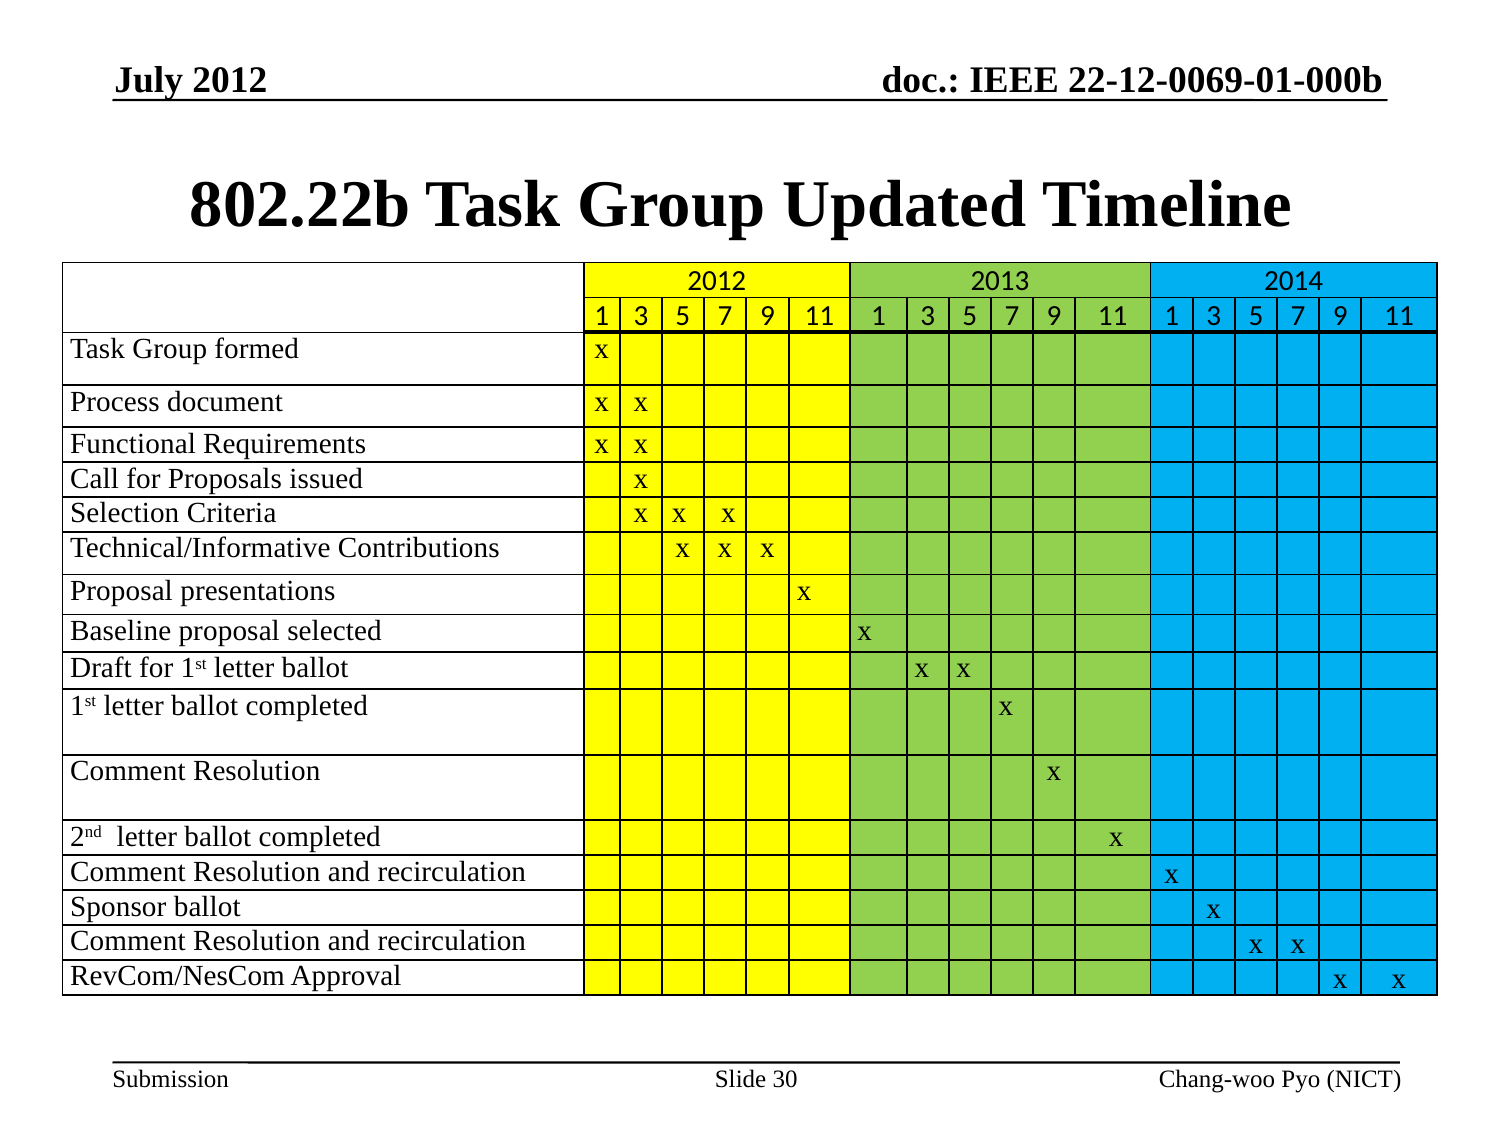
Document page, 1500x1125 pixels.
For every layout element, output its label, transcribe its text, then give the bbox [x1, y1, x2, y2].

table_cell [1278, 891, 1318, 924]
table_cell [1151, 653, 1192, 688]
table_cell [908, 856, 948, 889]
table_cell [1194, 653, 1234, 688]
table_cell [1034, 498, 1074, 531]
table_cell [1034, 821, 1074, 854]
table_cell [1320, 653, 1360, 688]
table_cell [663, 821, 703, 854]
table_cell [1236, 463, 1276, 496]
table_cell 7 [992, 298, 1032, 330]
table_cell [851, 756, 906, 819]
table_cell [992, 334, 1032, 384]
table_cell [1362, 498, 1436, 531]
table_cell [1194, 821, 1234, 854]
table_cell [1076, 386, 1150, 426]
table_cell [747, 428, 788, 461]
table_cell [663, 615, 703, 651]
table_cell [1278, 756, 1318, 819]
table_cell [992, 386, 1032, 426]
table_cell [663, 334, 703, 384]
table_cell 11 [790, 298, 849, 330]
table_cell [851, 821, 906, 854]
table_cell [1362, 690, 1436, 754]
table_cell [1362, 463, 1436, 496]
table_cell [908, 533, 948, 574]
table_cell [790, 498, 849, 531]
table_cell [1320, 690, 1360, 754]
table_cell [1320, 856, 1360, 889]
table_cell [1076, 926, 1150, 959]
table_cell [585, 891, 619, 924]
table_cell [1194, 690, 1234, 754]
table_cell [1278, 615, 1318, 651]
table_cell [1151, 498, 1192, 531]
table_cell [992, 856, 1032, 889]
table_cell [1034, 386, 1074, 426]
table_cell x [992, 690, 1032, 754]
table_cell [747, 891, 788, 924]
table_cell x [585, 428, 619, 461]
table_cell [851, 533, 906, 574]
table_cell Sponsor ballot [63, 891, 583, 924]
table_cell [908, 756, 948, 819]
table_cell 2nd letter ballot completed [63, 821, 583, 854]
table_cell [747, 386, 788, 426]
table_cell [790, 428, 849, 461]
table_cell [1194, 463, 1234, 496]
table_cell [705, 856, 745, 889]
table_cell [790, 891, 849, 924]
table_cell [1151, 463, 1192, 496]
table_cell [1194, 615, 1234, 651]
table_cell [1076, 690, 1150, 754]
table_cell [1076, 575, 1150, 614]
table_cell [1362, 575, 1436, 614]
table_cell [1278, 386, 1318, 426]
table_cell [908, 575, 948, 614]
table_cell [1076, 334, 1150, 384]
table_cell [1151, 533, 1192, 574]
table_cell [1236, 856, 1276, 889]
table_cell x [1034, 756, 1074, 819]
table_cell [1151, 756, 1192, 819]
table_cell [585, 615, 619, 651]
table_cell [1194, 334, 1234, 384]
table_cell [705, 653, 745, 688]
table_cell [585, 653, 619, 688]
table_cell [1320, 334, 1360, 384]
table_cell Call for Proposals issued [63, 463, 583, 496]
table_cell 1 [851, 298, 906, 330]
table_cell x [1076, 821, 1150, 854]
table_cell 9 [1034, 298, 1074, 330]
table_cell [705, 334, 745, 384]
table_cell [747, 856, 788, 889]
table_cell [1320, 891, 1360, 924]
table_cell [663, 961, 703, 994]
table_cell [747, 926, 788, 959]
table_cell [621, 334, 661, 384]
table_cell Technical/Informative Contributions [63, 533, 583, 574]
table_cell [1034, 334, 1074, 384]
table_cell x [1194, 891, 1234, 924]
footer Chang-woo Pyo (NICT) [1155, 1061, 1402, 1093]
table_cell RevCom/NesCom Approval [63, 961, 583, 994]
table_cell [747, 575, 788, 614]
table_cell [950, 498, 990, 531]
table_cell [1362, 533, 1436, 574]
table_cell [908, 926, 948, 959]
table_cell 3 [621, 298, 661, 330]
table_cell 5 [950, 298, 990, 330]
table_cell [790, 756, 849, 819]
table_cell [1034, 891, 1074, 924]
table_cell [1194, 926, 1234, 959]
table_cell [1194, 756, 1234, 819]
table_cell [790, 690, 849, 754]
table_cell [1278, 533, 1318, 574]
table_cell [1236, 690, 1276, 754]
table_cell [1194, 961, 1234, 994]
table_cell [790, 961, 849, 994]
table_cell [950, 856, 990, 889]
table_cell 7 [705, 298, 745, 330]
table_cell 1 [585, 298, 619, 330]
table_cell [663, 463, 703, 496]
table_cell [747, 690, 788, 754]
table_cell [790, 653, 849, 688]
table_cell [1076, 653, 1150, 688]
table_cell x [663, 533, 703, 574]
table_cell [747, 498, 788, 531]
table_cell [790, 533, 849, 574]
table_cell [663, 690, 703, 754]
table_cell [705, 575, 745, 614]
table_cell [1320, 386, 1360, 426]
table_cell Proposal presentations [63, 575, 583, 614]
table_cell [1236, 334, 1276, 384]
table_cell [950, 926, 990, 959]
table_cell [1076, 615, 1150, 651]
table_cell Functional Requirements [63, 428, 583, 461]
table_cell [992, 756, 1032, 819]
table_cell [1236, 386, 1276, 426]
table_cell [1076, 533, 1150, 574]
table_cell [950, 756, 990, 819]
table_cell [1236, 961, 1276, 994]
table_cell [705, 615, 745, 651]
table_cell [1194, 533, 1234, 574]
table_cell [1320, 756, 1360, 819]
table_cell [1278, 821, 1318, 854]
table_cell x [1236, 926, 1276, 959]
table_cell [950, 533, 990, 574]
table_cell x [585, 386, 619, 426]
table_cell [1076, 891, 1150, 924]
table_cell [1278, 463, 1318, 496]
table_cell [908, 386, 948, 426]
table_cell [747, 463, 788, 496]
table_cell [585, 926, 619, 959]
table_cell [1151, 334, 1192, 384]
table_cell [747, 615, 788, 651]
table_cell [1278, 690, 1318, 754]
table_cell [992, 653, 1032, 688]
table_cell [790, 615, 849, 651]
table_cell [1034, 690, 1074, 754]
table_cell [992, 463, 1032, 496]
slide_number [114, 54, 274, 101]
table_cell [1151, 961, 1192, 994]
table_cell [1151, 821, 1192, 854]
table_cell [1320, 821, 1360, 854]
table_cell [663, 926, 703, 959]
table_cell [1278, 428, 1318, 461]
table_cell [851, 386, 906, 426]
table_cell [908, 498, 948, 531]
table_cell Selection Criteria [63, 498, 583, 531]
table_cell [621, 856, 661, 889]
table_cell x [663, 498, 703, 531]
table_cell [1278, 961, 1318, 994]
table_cell [851, 891, 906, 924]
table_cell [585, 756, 619, 819]
table_cell [1034, 653, 1074, 688]
table_cell [1151, 428, 1192, 461]
table_cell x [621, 498, 661, 531]
table_cell [1320, 926, 1360, 959]
table_cell [585, 961, 619, 994]
table_cell [1034, 856, 1074, 889]
table_cell [621, 926, 661, 959]
table_cell [747, 334, 788, 384]
table_cell [851, 653, 906, 688]
table_cell [585, 690, 619, 754]
table_cell [992, 926, 1032, 959]
table_cell [663, 428, 703, 461]
table_cell [705, 821, 745, 854]
table_cell 7 [1278, 298, 1318, 330]
table_cell [851, 463, 906, 496]
table_cell x [1278, 926, 1318, 959]
table_cell [705, 463, 745, 496]
table_cell [1076, 856, 1150, 889]
table_cell [1034, 463, 1074, 496]
table_cell [851, 428, 906, 461]
table_cell [1034, 926, 1074, 959]
table_cell [1362, 334, 1436, 384]
table_cell [1278, 575, 1318, 614]
table_cell [992, 615, 1032, 651]
table_cell [1362, 926, 1436, 959]
table_cell [585, 821, 619, 854]
table_cell x [585, 334, 619, 384]
table_cell Process document [63, 386, 583, 426]
table_cell [63, 297, 583, 332]
table_cell [1236, 891, 1276, 924]
table_cell [851, 575, 906, 614]
table_cell [1236, 653, 1276, 688]
table_cell [621, 690, 661, 754]
table_cell x [908, 653, 948, 688]
table_cell 1 [1151, 298, 1192, 330]
table_cell [747, 961, 788, 994]
table_cell [1320, 428, 1360, 461]
table_cell [747, 653, 788, 688]
table_cell [992, 533, 1032, 574]
table_cell [1194, 575, 1234, 614]
table_cell [663, 386, 703, 426]
table_cell 5 [1236, 298, 1276, 330]
table_cell [1034, 533, 1074, 574]
table_cell [1151, 386, 1192, 426]
table_cell 9 [1320, 298, 1360, 330]
table_cell [663, 653, 703, 688]
table_cell Comment Resolution and recirculation [63, 856, 583, 889]
table_cell x [621, 386, 661, 426]
table_cell 9 [747, 298, 788, 330]
table_cell [950, 428, 990, 461]
table_header 2012 [585, 263, 849, 297]
table_cell [908, 428, 948, 461]
table_cell [621, 961, 661, 994]
table_cell [950, 690, 990, 754]
table_cell [908, 615, 948, 651]
table_cell [1278, 653, 1318, 688]
table_cell [1320, 533, 1360, 574]
table_cell [992, 428, 1032, 461]
table_cell [790, 856, 849, 889]
table_cell x [790, 575, 849, 614]
table_cell [950, 961, 990, 994]
table_cell [992, 821, 1032, 854]
table_cell [908, 463, 948, 496]
table_cell [908, 334, 948, 384]
table_cell 3 [908, 298, 948, 330]
table_cell [621, 533, 661, 574]
table_cell [992, 498, 1032, 531]
table_cell [1362, 821, 1436, 854]
table_cell [585, 463, 619, 496]
table_cell [1236, 533, 1276, 574]
table_cell [1076, 756, 1150, 819]
table_cell Comment Resolution and recirculation [63, 926, 583, 959]
table_cell Comment Resolution [63, 756, 583, 819]
table_cell [621, 615, 661, 651]
table_cell [950, 386, 990, 426]
table_cell [950, 615, 990, 651]
table_cell [1076, 428, 1150, 461]
table_cell [1236, 615, 1276, 651]
table_cell [908, 690, 948, 754]
table_cell [621, 653, 661, 688]
table_cell 11 [1076, 298, 1150, 330]
table_cell [705, 891, 745, 924]
table_cell [1362, 891, 1436, 924]
table_cell x [1151, 856, 1192, 889]
table_cell [950, 463, 990, 496]
table_cell [1151, 690, 1192, 754]
table_cell [1194, 856, 1234, 889]
table_cell x [747, 533, 788, 574]
table_cell [1362, 856, 1436, 889]
table_cell 11 [1362, 298, 1436, 330]
table_cell [1236, 821, 1276, 854]
table_cell [585, 856, 619, 889]
table_cell [1034, 961, 1074, 994]
table_cell [908, 891, 948, 924]
table_cell x [1362, 961, 1436, 994]
table_cell [790, 926, 849, 959]
table_cell x [705, 498, 745, 531]
table_cell [950, 334, 990, 384]
table_cell [992, 961, 1032, 994]
table_cell [1320, 463, 1360, 496]
table_cell [1362, 615, 1436, 651]
table_cell [1278, 334, 1318, 384]
table_cell [621, 756, 661, 819]
table_cell [1151, 615, 1192, 651]
table_cell [621, 821, 661, 854]
table_cell x [705, 533, 745, 574]
table_cell x [621, 428, 661, 461]
table_cell [585, 498, 619, 531]
table_cell [747, 821, 788, 854]
table_cell [1236, 756, 1276, 819]
table_cell [790, 386, 849, 426]
table_cell [1362, 386, 1436, 426]
table_cell [1034, 615, 1074, 651]
table_cell x [950, 653, 990, 688]
table_cell 1st letter ballot completed [63, 690, 583, 754]
table_cell [1320, 498, 1360, 531]
table_cell [747, 756, 788, 819]
table_cell [585, 533, 619, 574]
table_cell [1194, 428, 1234, 461]
table_cell [1320, 615, 1360, 651]
table_cell [950, 891, 990, 924]
table_cell [851, 856, 906, 889]
table_cell [621, 891, 661, 924]
table_cell [851, 961, 906, 994]
table_cell [1236, 428, 1276, 461]
table_cell [663, 856, 703, 889]
table_header 2014 [1151, 263, 1436, 297]
table_cell 3 [1194, 298, 1234, 330]
table_cell 5 [663, 298, 703, 330]
table_cell [1151, 891, 1192, 924]
table_cell [790, 334, 849, 384]
table_cell [1194, 386, 1234, 426]
table_cell [908, 821, 948, 854]
table_cell [1034, 575, 1074, 614]
table_cell [908, 961, 948, 994]
table_cell [705, 961, 745, 994]
table_cell [705, 428, 745, 461]
table_cell [790, 821, 849, 854]
table_cell x [851, 615, 906, 651]
table_cell [1151, 926, 1192, 959]
table_cell [663, 756, 703, 819]
table_cell [1076, 498, 1150, 531]
table_cell x [621, 463, 661, 496]
table_cell [705, 690, 745, 754]
table_cell Draft for 1st letter ballot [63, 653, 583, 688]
table_cell [1278, 498, 1318, 531]
table_cell [1076, 961, 1150, 994]
table_cell [705, 926, 745, 959]
table_cell [585, 575, 619, 614]
table_cell [663, 575, 703, 614]
table_cell [1278, 856, 1318, 889]
table_cell [1034, 428, 1074, 461]
table_cell [950, 575, 990, 614]
table_cell [1362, 428, 1436, 461]
table_cell [851, 690, 906, 754]
table_header [63, 263, 583, 297]
table_cell [1076, 463, 1150, 496]
table_header 2013 [851, 263, 1150, 297]
table_cell [705, 756, 745, 819]
table_cell x [1320, 961, 1360, 994]
table_cell [1320, 575, 1360, 614]
table_cell [1194, 498, 1234, 531]
table_cell [621, 575, 661, 614]
table_cell [705, 386, 745, 426]
table_cell [851, 926, 906, 959]
table_cell Baseline proposal selected [63, 615, 583, 651]
title 802.22b Task Group Updated Timeline [112, 112, 1388, 262]
table_cell [1236, 575, 1276, 614]
table_cell [992, 891, 1032, 924]
table_cell [1236, 498, 1276, 531]
table_cell [992, 575, 1032, 614]
table_cell [950, 821, 990, 854]
table_cell Task Group formed [63, 333, 583, 384]
table_cell [1362, 756, 1436, 819]
slide_number Slide 30 [712, 1061, 800, 1093]
table_cell [851, 334, 906, 384]
table_cell [790, 463, 849, 496]
table_cell [663, 891, 703, 924]
table_cell [1362, 653, 1436, 688]
table_cell [1151, 575, 1192, 614]
table_cell [851, 498, 906, 531]
